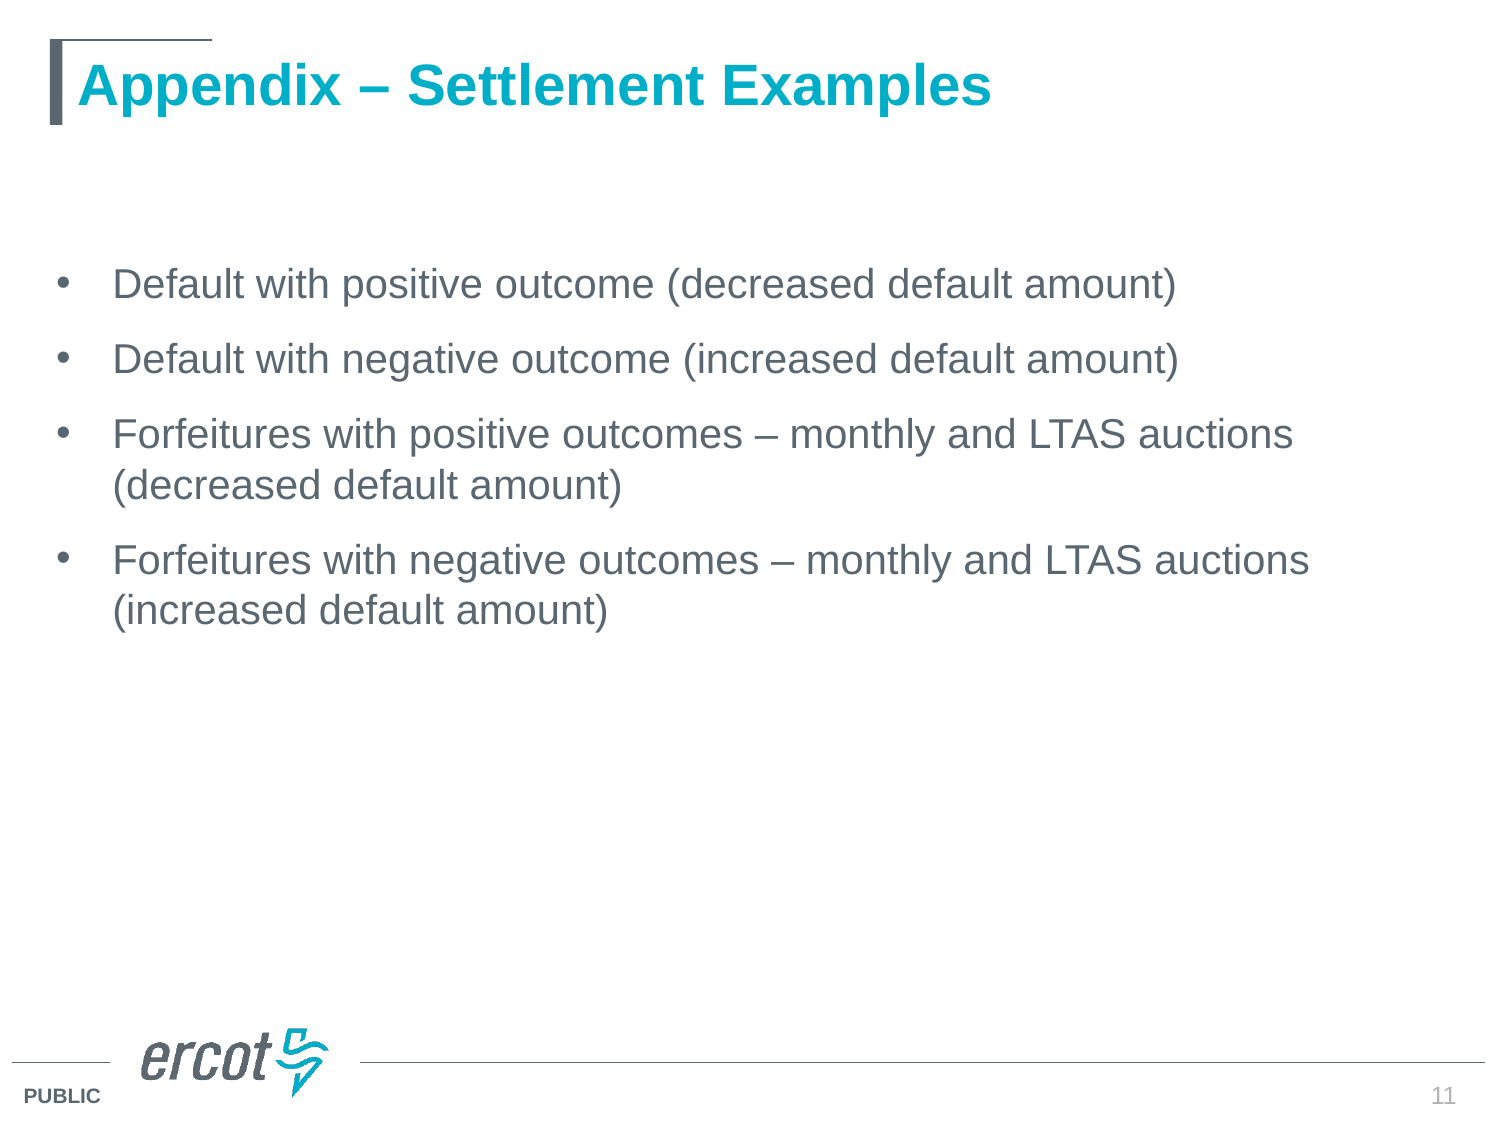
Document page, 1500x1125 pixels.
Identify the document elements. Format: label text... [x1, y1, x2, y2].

list Default with positive outcome (decreased default amount) Default with negative outcome (increased default amount) Forfeitures with positive outcomes – monthly and LTAS auctions (decreased default amount) Forfeitures with negative outcomes – monthly and LTAS auctions (increased default amount) [41, 249, 1442, 1050]
title Appendix – Settlement Examples [62, 39, 1450, 125]
picture [137, 1050, 332, 1100]
slide_number 11 [1400, 1076, 1488, 1113]
